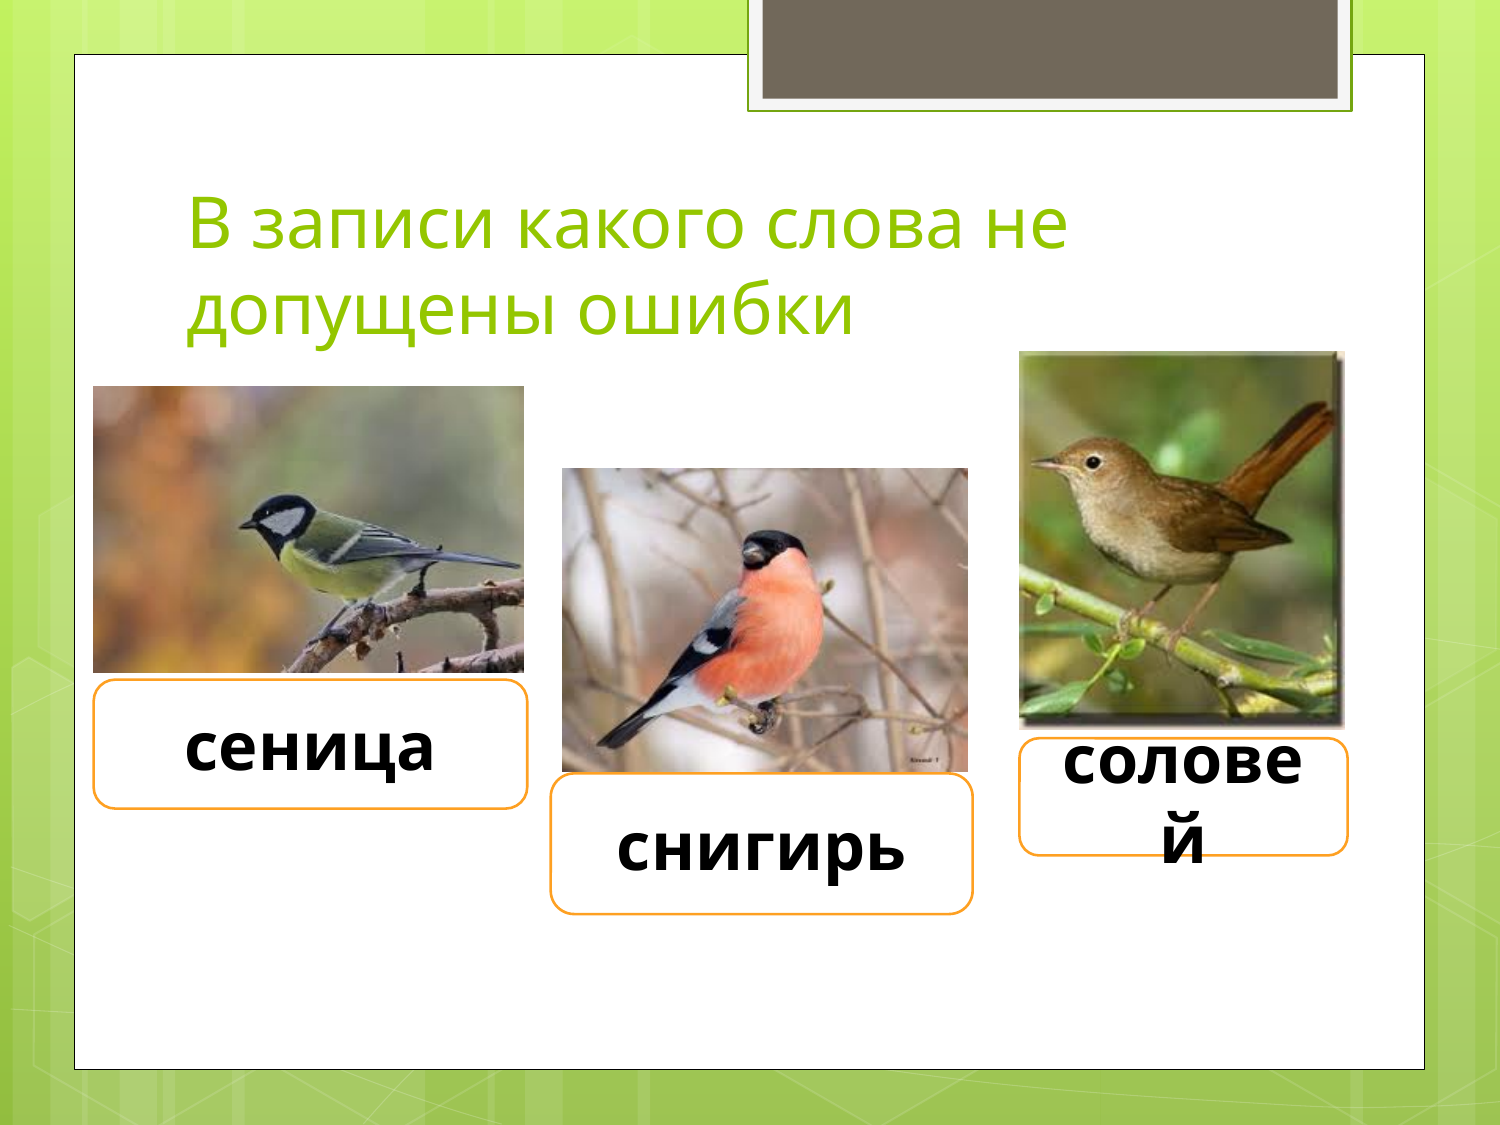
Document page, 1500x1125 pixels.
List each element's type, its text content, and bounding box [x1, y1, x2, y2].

picture [1019, 351, 1345, 730]
text_box сеница [92, 681, 529, 810]
title В записи какого слова не допущены ошибки [171, 168, 1324, 357]
text_box снигирь [549, 778, 974, 916]
picture [562, 468, 968, 773]
picture [93, 386, 524, 673]
text_box соловей [1018, 740, 1349, 857]
